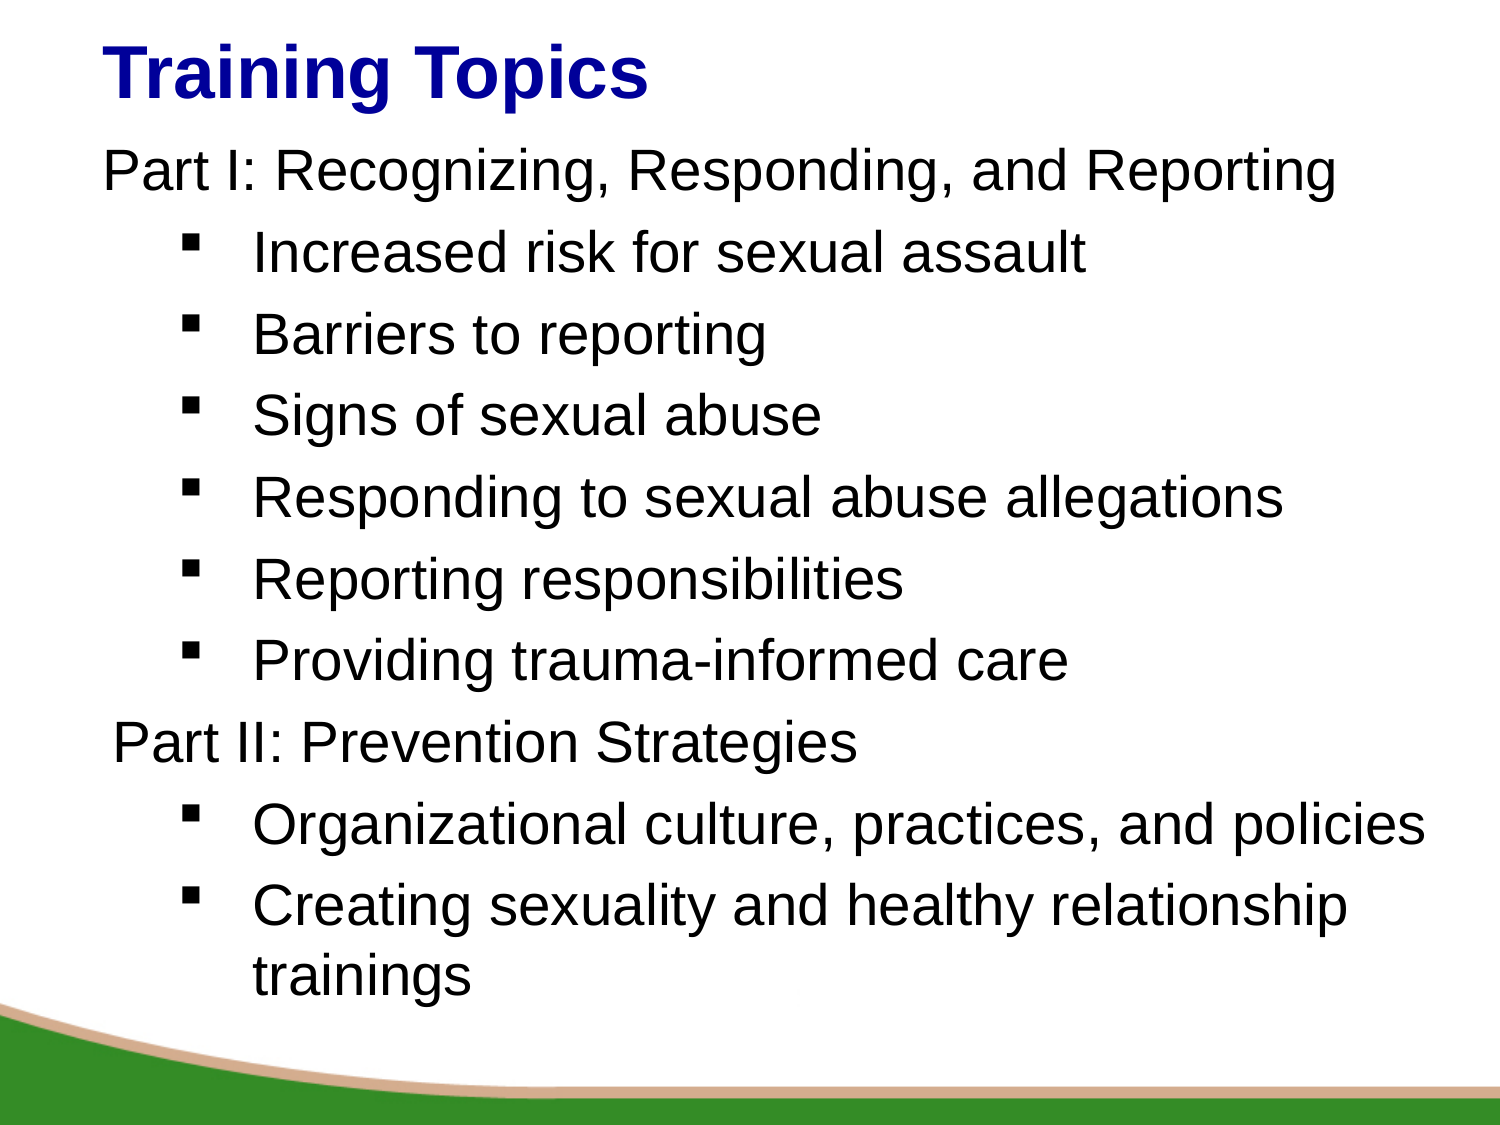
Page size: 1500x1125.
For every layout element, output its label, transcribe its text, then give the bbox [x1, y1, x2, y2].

picture [0, 974, 1500, 1125]
list Part I: Recognizing, Responding, and Reporting Increased risk for sexual assault Barriers to reporting Signs of sexual abuse Responding to sexual abuse allegations Reporting responsibilities Providing trauma-informed care Part II: Prevention Strategies Organizational culture, practices, and policies Creating sexuality and healthy relationship trainings [87, 124, 1463, 1088]
title Training Topics [87, 0, 1363, 124]
